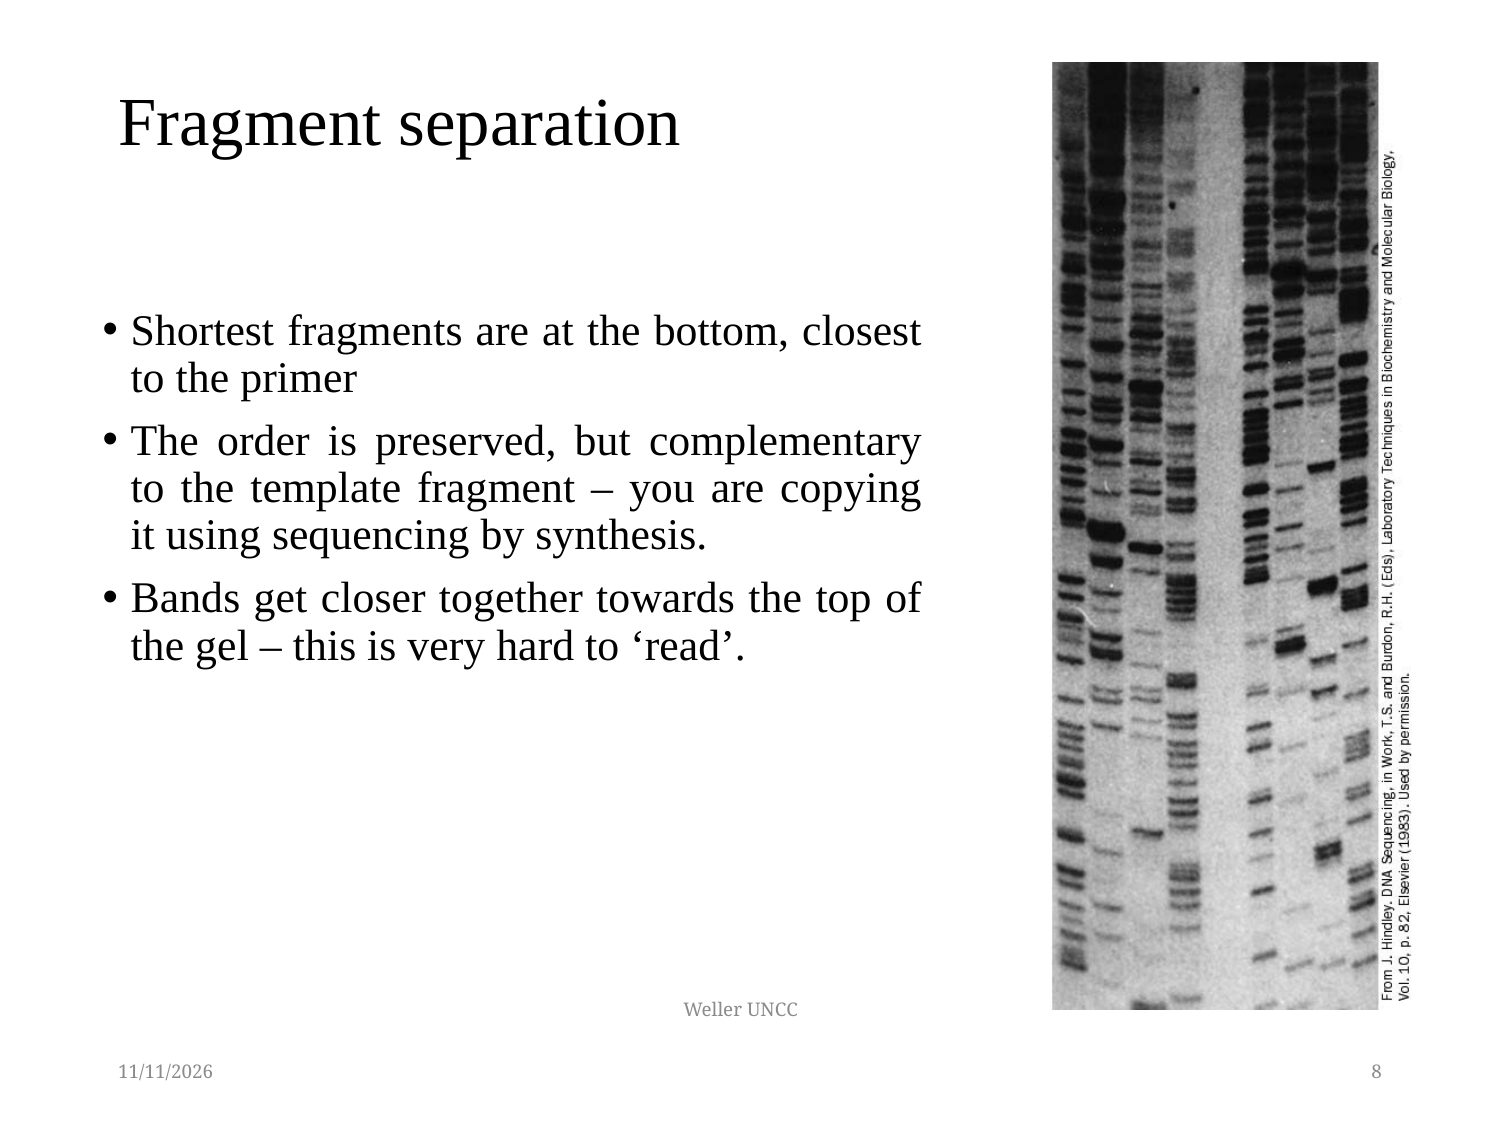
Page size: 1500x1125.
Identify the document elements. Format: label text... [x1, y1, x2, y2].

title Fragment separation [103, 59, 1397, 188]
footer Weller UNCC [487, 979, 994, 1040]
picture [1049, 62, 1418, 1010]
slide_number 8 [1059, 1042, 1397, 1103]
list Shortest fragments are at the bottom, closest to the primer The order is preserved, but complementary to the template fragment – you are copying it using sequencing by synthesis. Bands get closer together towards the top of the gel – this is very hard to ‘read’. [87, 299, 938, 945]
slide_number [103, 1042, 441, 1103]
